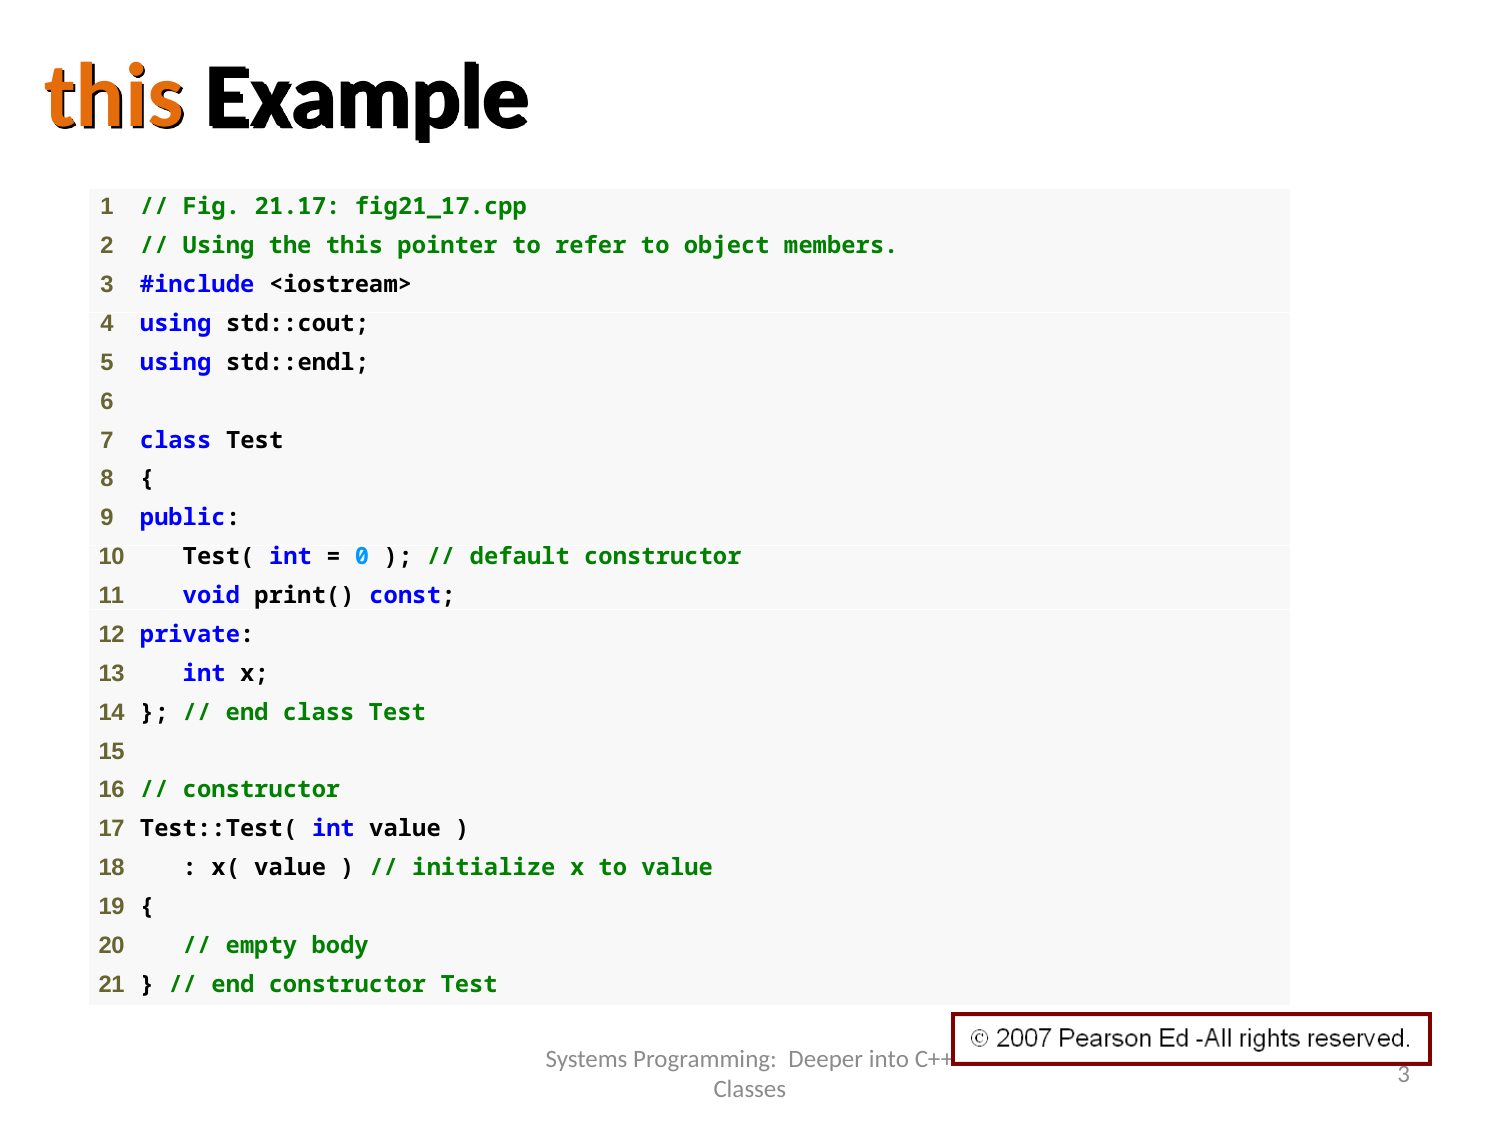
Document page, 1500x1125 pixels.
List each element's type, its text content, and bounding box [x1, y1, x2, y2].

footer Systems Programming: Deeper into C++ Classes [512, 1044, 988, 1103]
picture [950, 1011, 1433, 1067]
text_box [88, 188, 1294, 1036]
text_box this Example [29, 18, 1471, 149]
slide_number 3 [1074, 1076, 1425, 1103]
